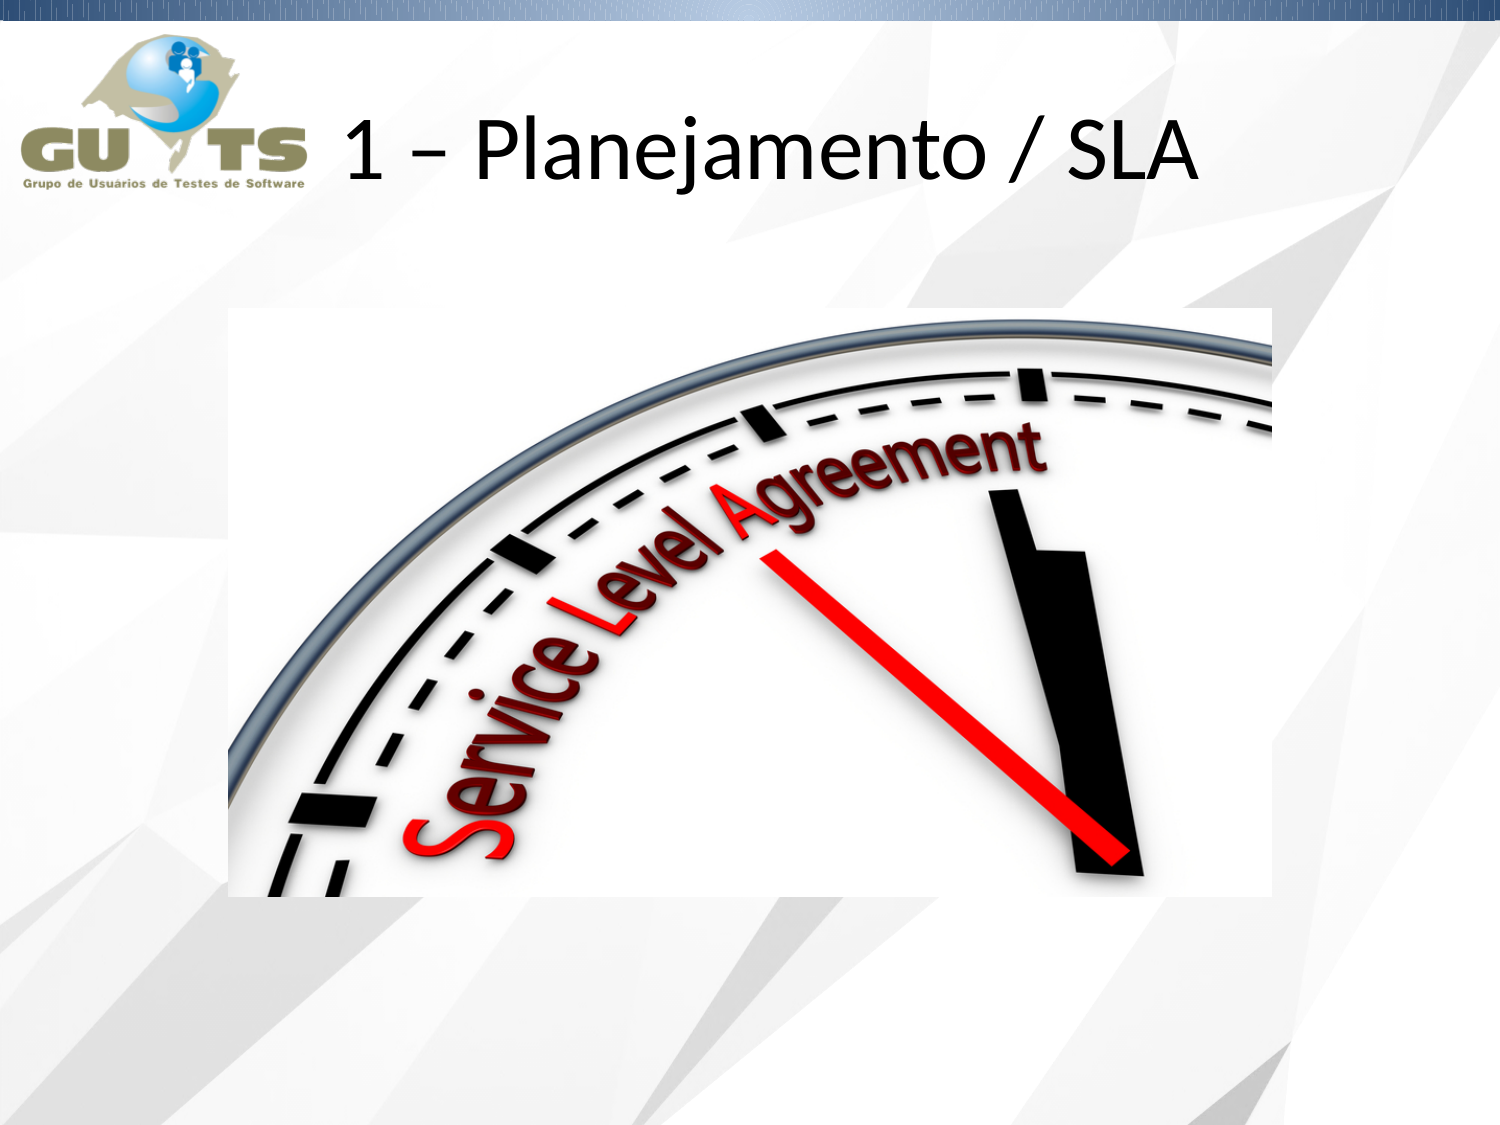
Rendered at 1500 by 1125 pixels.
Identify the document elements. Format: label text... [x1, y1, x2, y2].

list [227, 308, 1272, 897]
title 1 – Planejamento / SLA [324, 80, 1425, 220]
picture [0, 21, 1500, 1125]
